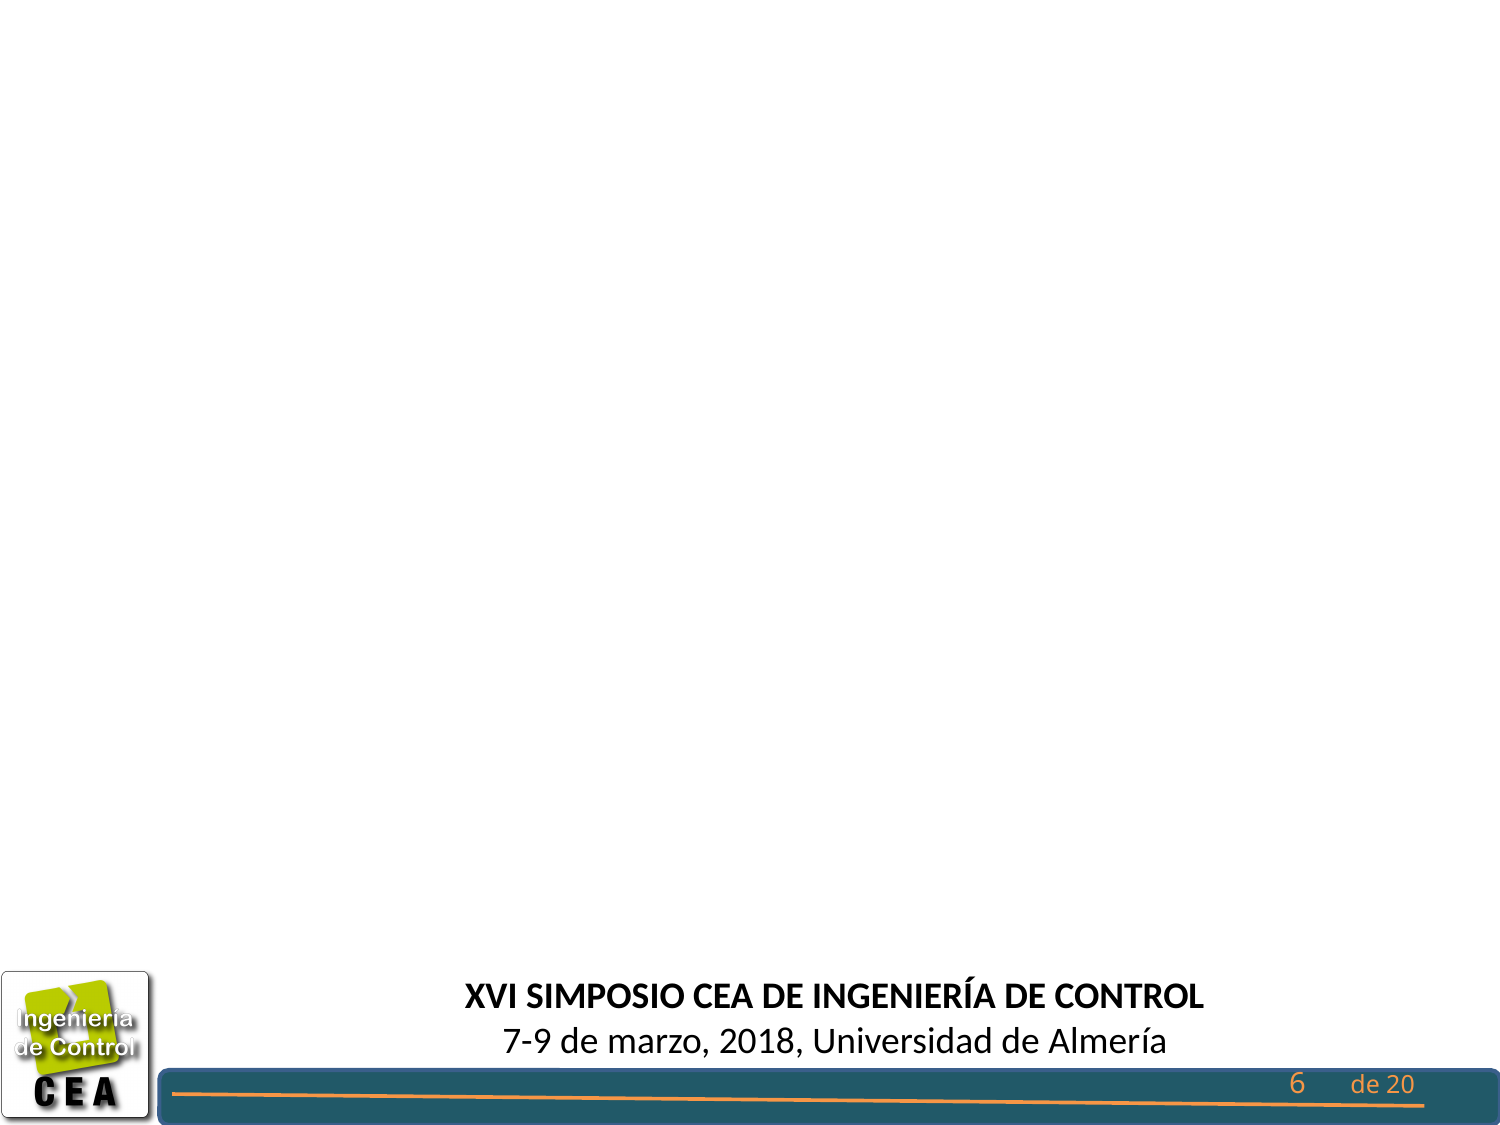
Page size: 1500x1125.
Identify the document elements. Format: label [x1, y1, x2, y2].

picture [0, 967, 160, 1125]
